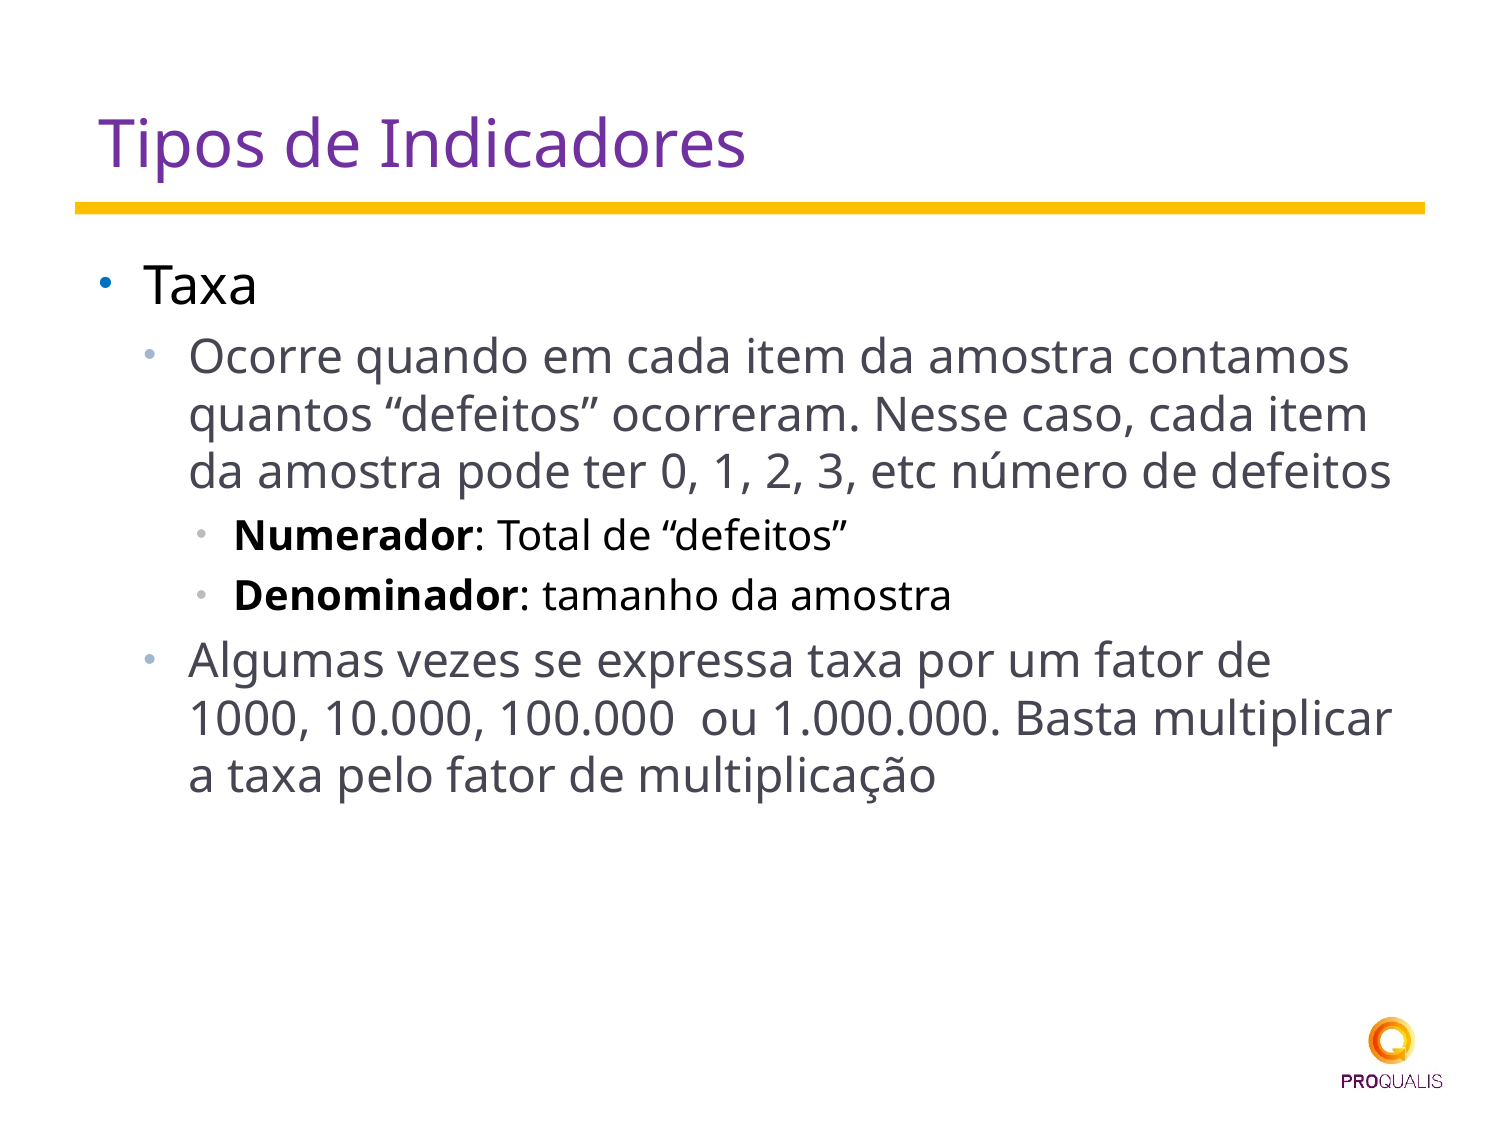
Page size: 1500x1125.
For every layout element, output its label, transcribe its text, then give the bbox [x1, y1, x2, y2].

title Tipos de Indicadores [85, 24, 1436, 188]
list Taxa Ocorre quando em cada item da amostra contamos quantos “defeitos” ocorreram. Nesse caso, cada item da amostra pode ter 0, 1, 2, 3, etc número de defeitos Numerador: Total de “defeitos” Denominador: tamanho da amostra Algumas vezes se expressa taxa por um fator de 1000, 10.000, 100.000 ou 1.000.000. Basta multiplicar a taxa pelo fator de multiplicação [85, 243, 1436, 1012]
picture [1327, 1010, 1451, 1095]
